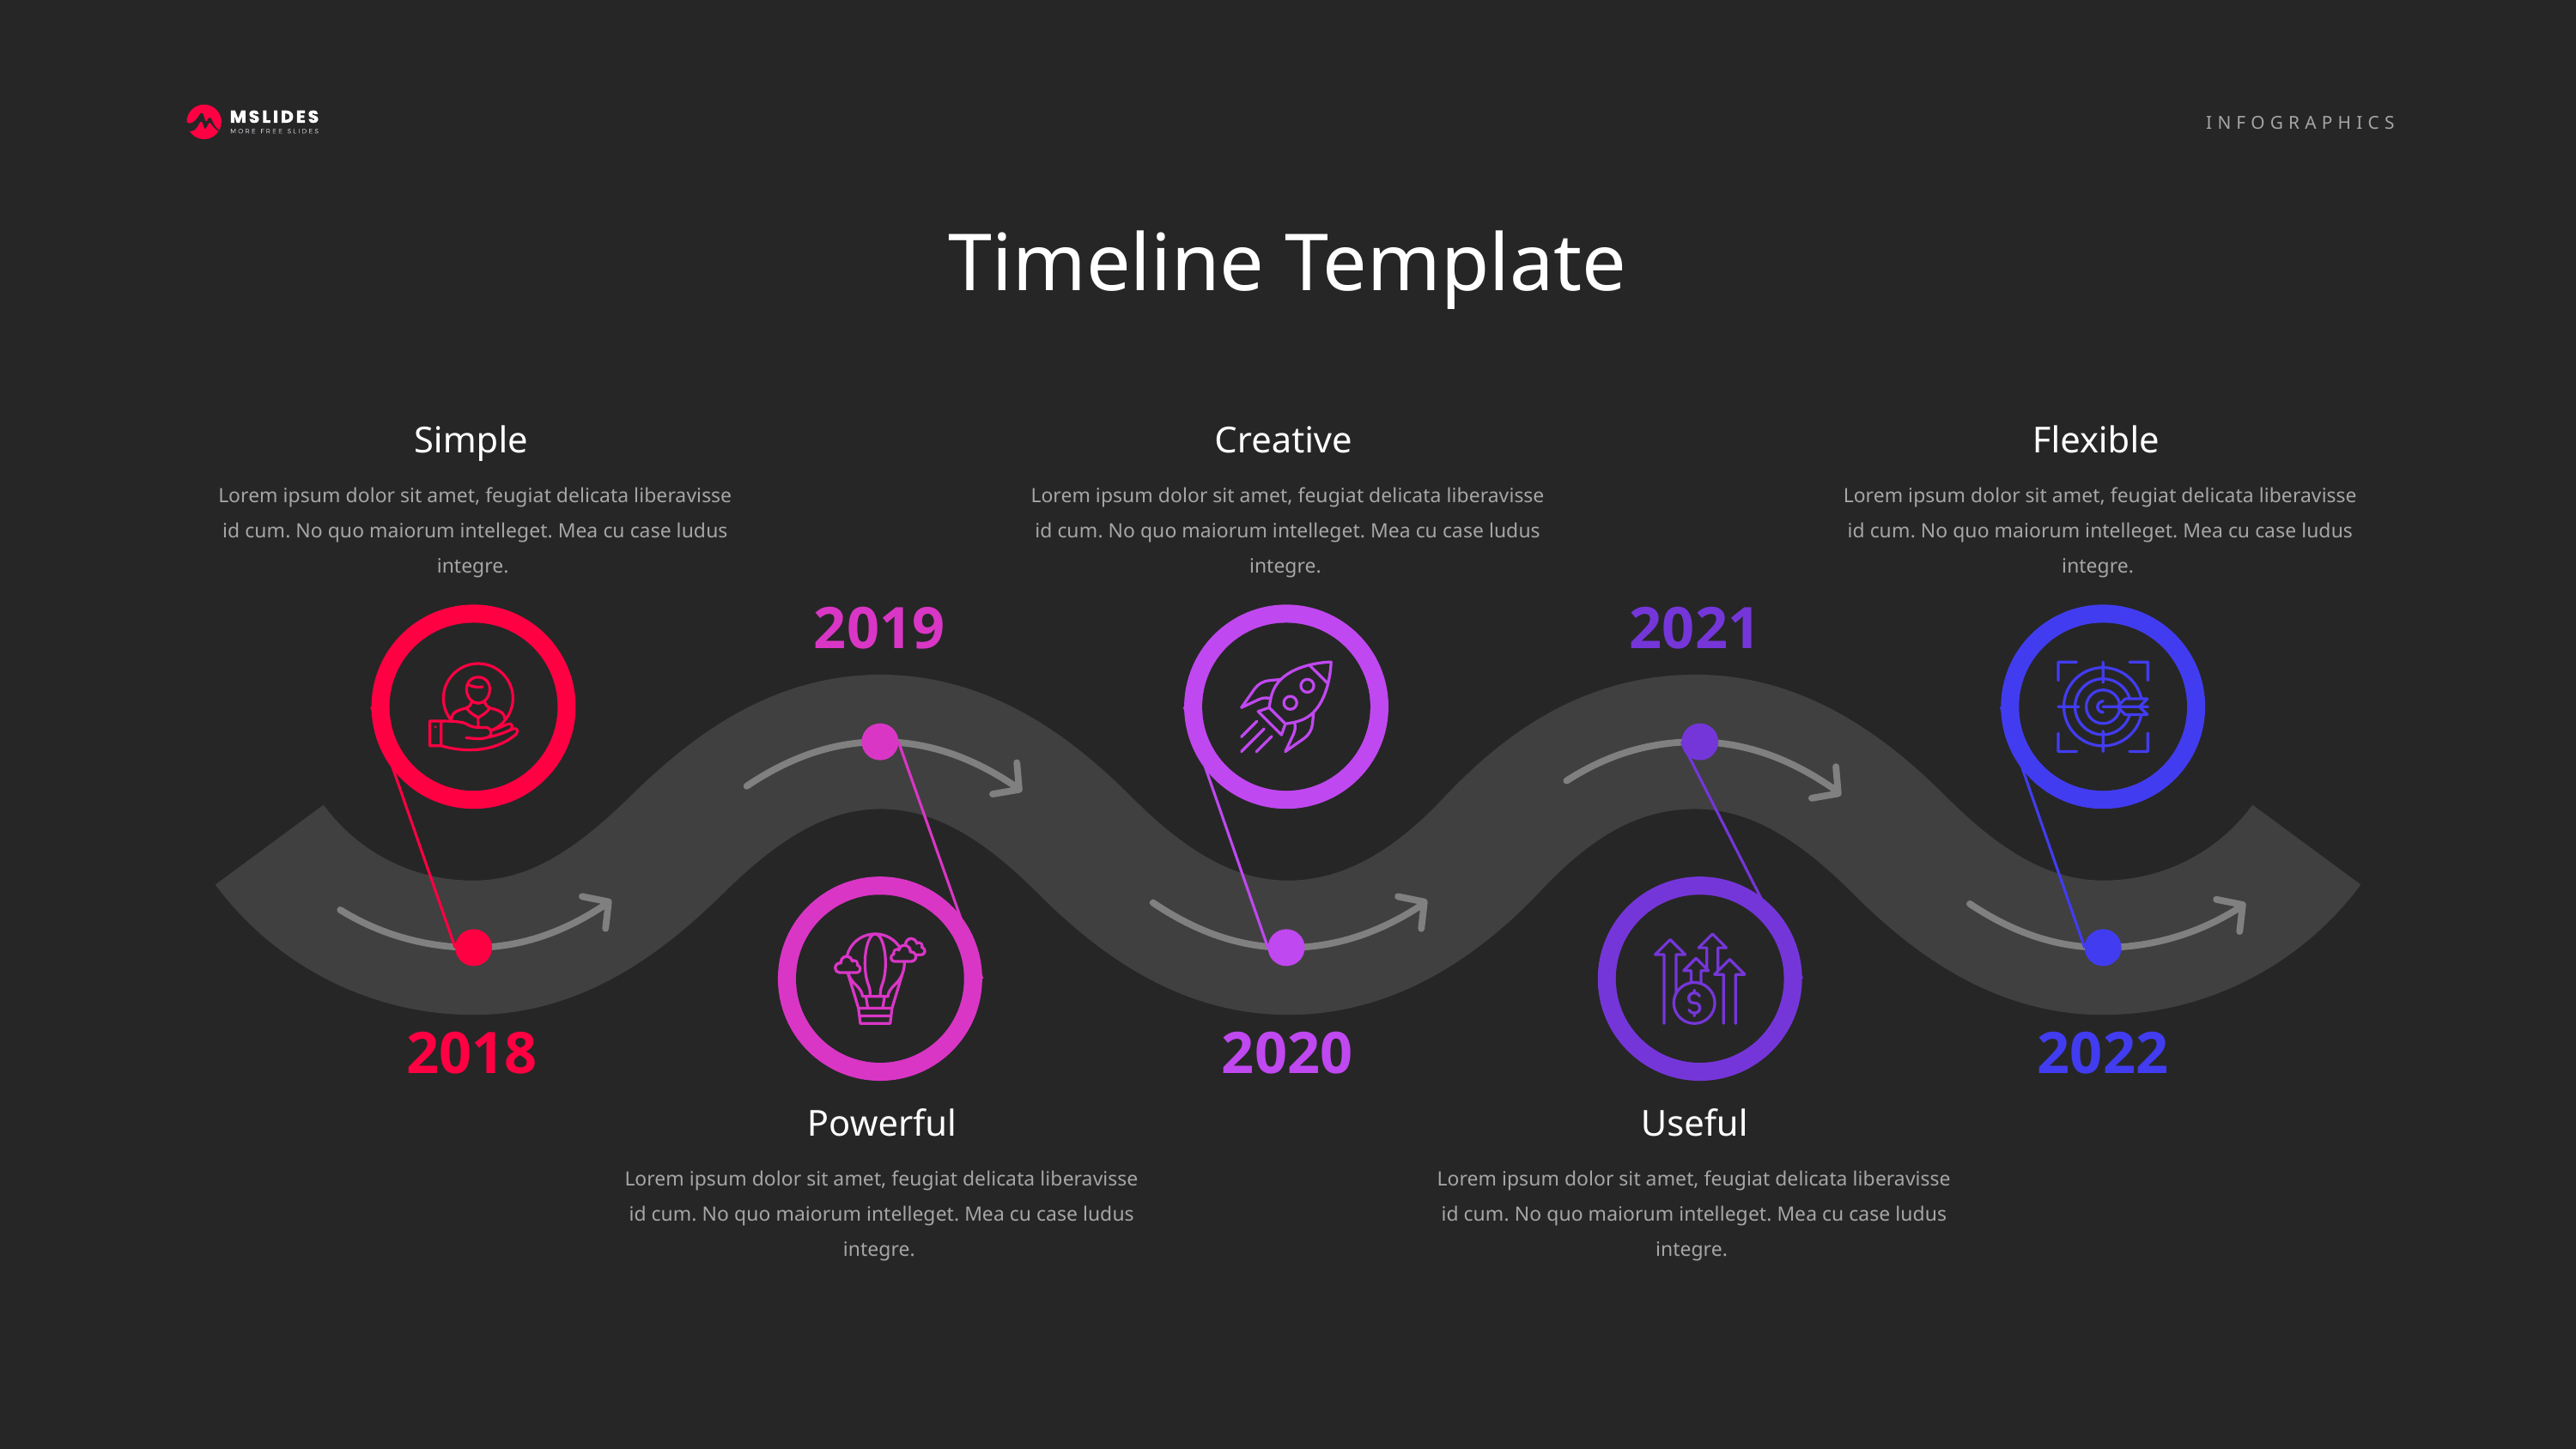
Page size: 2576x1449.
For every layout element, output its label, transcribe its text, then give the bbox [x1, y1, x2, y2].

text_box Creative Lorem ipsum dolor sit amet, feugiat delicata liberavisse id cum. No quo maiorum intelleget. Mea cu case ludus integre. [1007, 410, 1569, 584]
text_box 2021 [1568, 591, 1822, 660]
text_box Powerful Lorem ipsum dolor sit amet, feugiat delicata liberavisse id cum. No quo maiorum intelleget. Mea cu case ludus integre. [600, 1094, 1163, 1267]
text_box Simple Lorem ipsum dolor sit amet, feugiat delicata liberavisse id cum. No quo maiorum intelleget. Mea cu case ludus integre. [194, 410, 756, 584]
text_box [1597, 723, 1802, 1082]
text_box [777, 723, 982, 1082]
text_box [371, 604, 576, 967]
text_box Timeline Template [586, 205, 1990, 313]
text_box 2022 [1976, 1016, 2230, 1085]
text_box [215, 674, 2361, 1016]
text_box 2019 [752, 591, 1007, 660]
text_box Useful Lorem ipsum dolor sit amet, feugiat delicata liberavisse id cum. No quo maiorum intelleget. Mea cu case ludus integre. [1413, 1094, 1976, 1267]
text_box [428, 662, 519, 752]
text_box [1184, 604, 1388, 967]
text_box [2001, 604, 2206, 967]
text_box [2057, 660, 2149, 754]
text_box Flexible Lorem ipsum dolor sit amet, feugiat delicata liberavisse id cum. No quo maiorum intelleget. Mea cu case ludus integre. [1820, 410, 2382, 584]
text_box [1653, 932, 1747, 1025]
text_box 2018 [344, 1016, 599, 1085]
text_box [1240, 660, 1333, 754]
text_box 2020 [1160, 1016, 1415, 1085]
